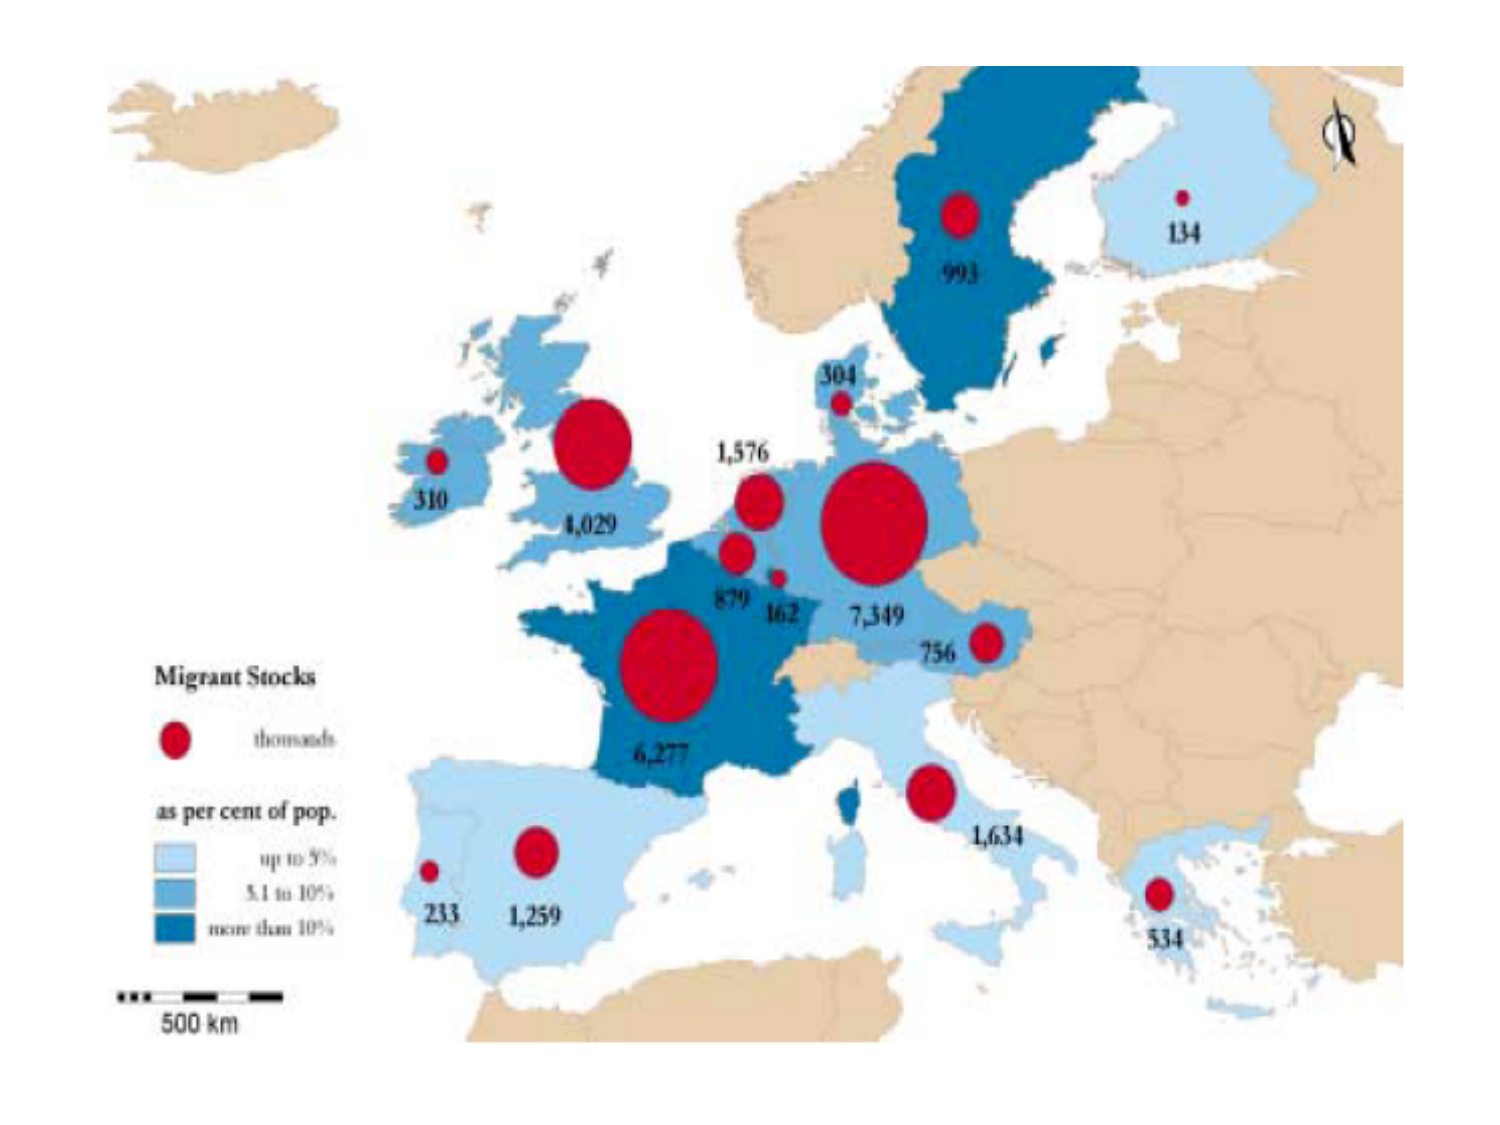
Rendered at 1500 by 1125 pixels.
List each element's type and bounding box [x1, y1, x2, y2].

list [88, 66, 1412, 1048]
